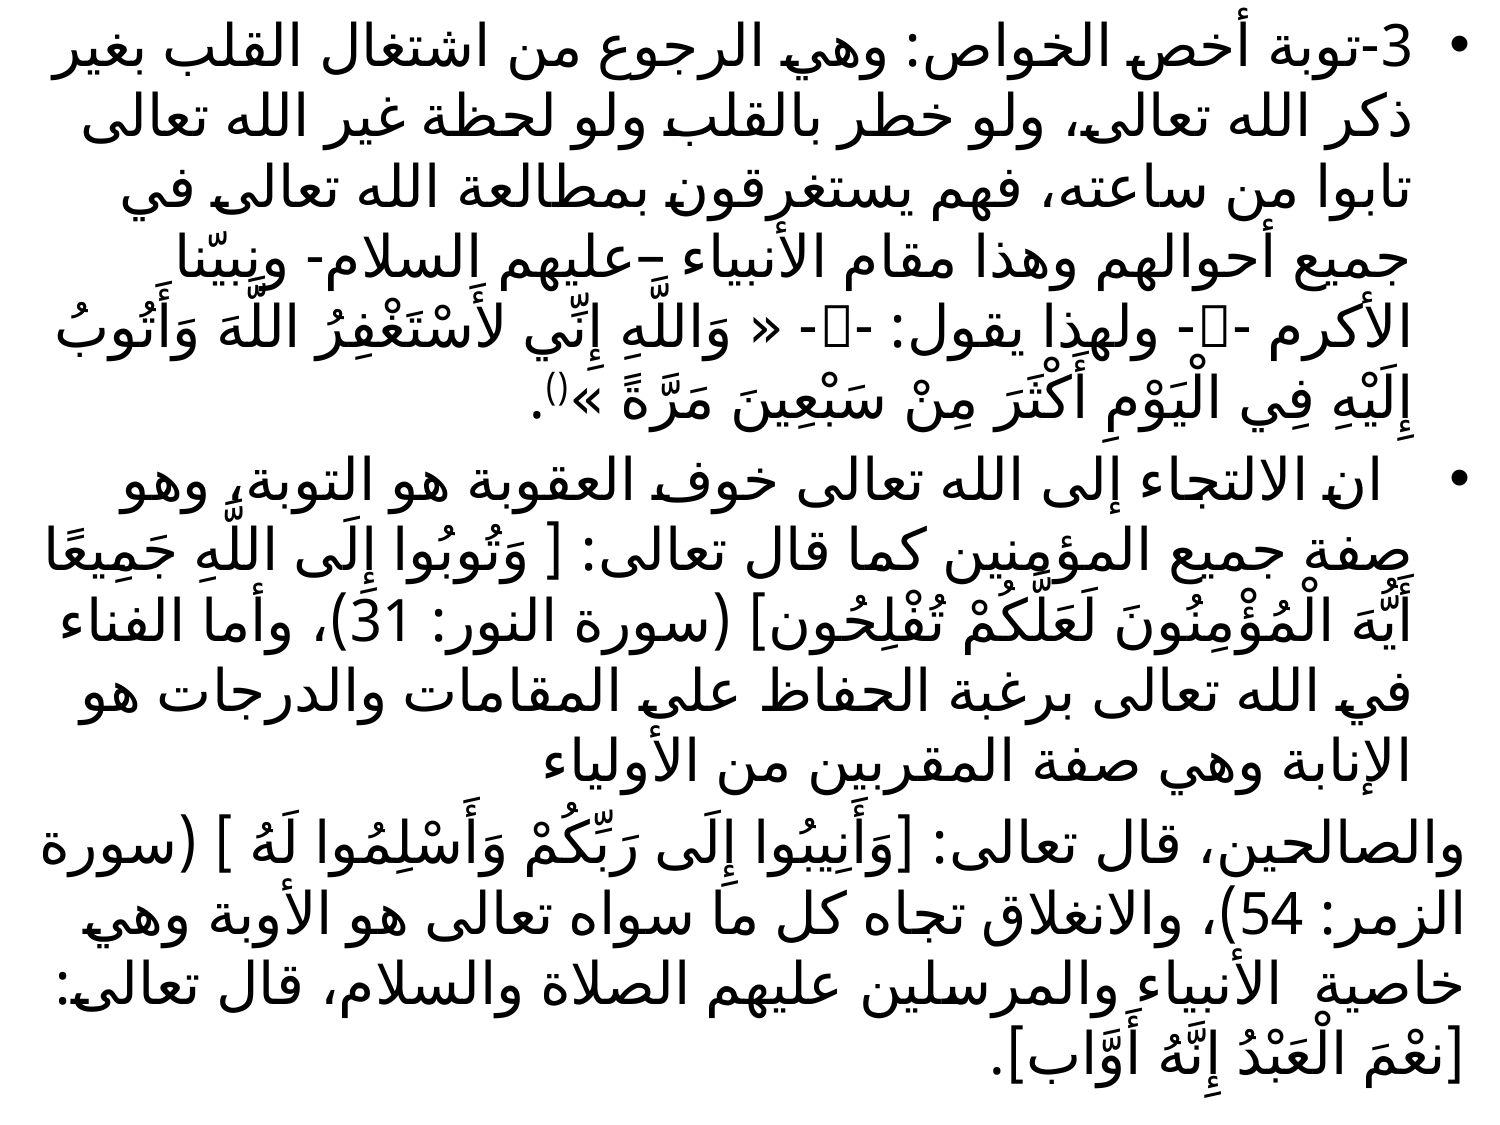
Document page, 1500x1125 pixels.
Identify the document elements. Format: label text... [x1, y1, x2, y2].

list 3-توبة أخص الخواص: وهي الرجوع من اشتغال القلب بغير ذكر الله تعالى، ولو خطر بالقلب ولو لحظة غير الله تعالى تابوا من ساعته، فهم يستغرقون بمطالعة الله تعالى في جميع أحوالهم وهذا مقام الأنبياء –عليهم السلام- ونبيّنا الأكرم -- ولهذا يقول: -- « وَاللَّهِ إِنِّي لأَسْتَغْفِرُ اللَّهَ وَأَتُوبُ إِلَيْهِ فِي الْيَوْمِ أَكْثَرَ مِنْ سَبْعِينَ مَرَّةً »(). ان الالتجاء إلى الله تعالى خوف العقوبة هو التوبة، وهو صفة جميع المؤمنين كما قال تعالى: [ وَتُوبُوا إِلَى اللَّهِ جَمِيعًا أَيُّهَ الْمُؤْمِنُونَ لَعَلَّكُمْ تُفْلِحُون] (سورة النور: 31)، وأما الفناء في الله تعالى برغبة الحفاظ على المقامات والدرجات هو الإنابة وهي صفة المقربين من الأولياء والصالحين، قال تعالى: [وَأَنِيبُوا إِلَى رَبِّكُمْ وَأَسْلِمُوا لَهُ ] (سورة الزمر: 54)، والانغلاق تجاه كل ما سواه تعالى هو الأوبة وهي خاصية الأنبياء والمرسلين عليهم الصلاة والسلام، قال تعالى: [نعْمَ الْعَبْدُ إِنَّهُ أَوَّاب]. [17, 0, 1483, 1106]
